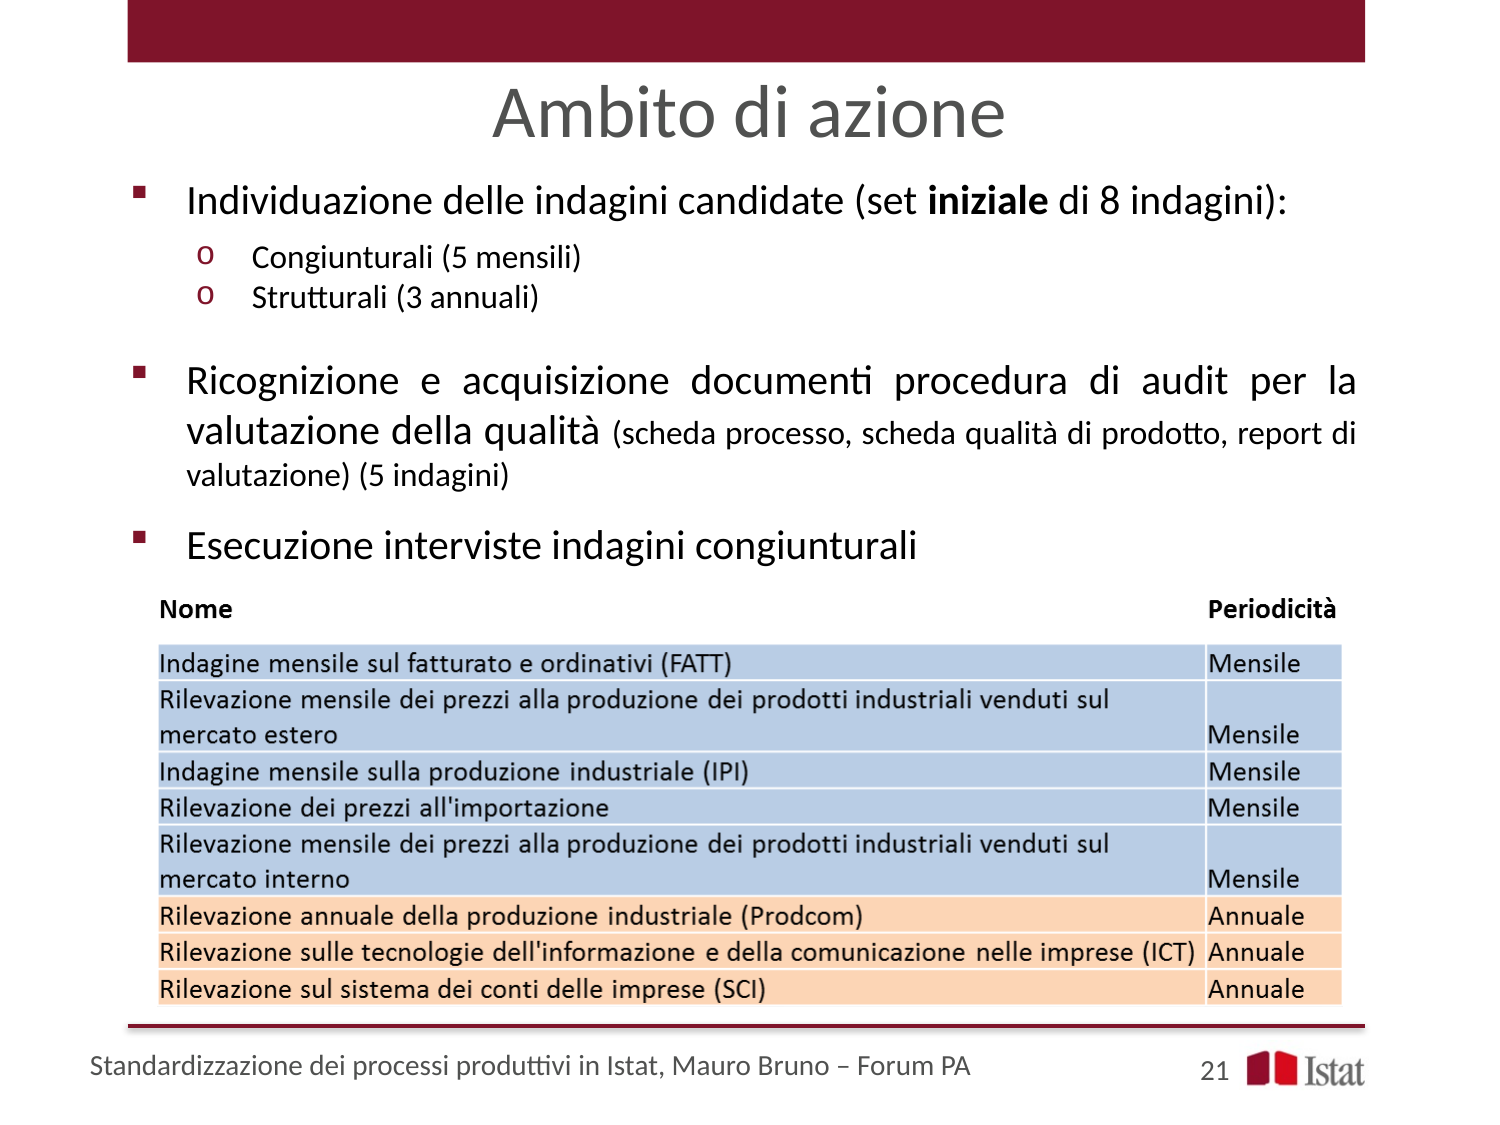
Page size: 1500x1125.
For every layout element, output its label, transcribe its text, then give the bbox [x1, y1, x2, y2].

picture [156, 573, 1343, 1023]
footer Standardizzazione dei processi produttivi in Istat, Mauro Bruno – Forum PA [75, 1039, 1060, 1099]
picture [1239, 1040, 1373, 1097]
list Individuazione delle indagini candidate (set iniziale di 8 indagini): Congiunturali (5 mensili) Strutturali (3 annuali) Ricognizione e acquisizione documenti procedura di audit per la valutazione della qualità (scheda processo, scheda qualità di prodotto, report di valutazione) (5 indagini) Esecuzione interviste indagini congiunturali [115, 166, 1373, 1013]
text_box Ambito di azione [74, 45, 1425, 166]
slide_number 21 [1185, 1043, 1292, 1104]
